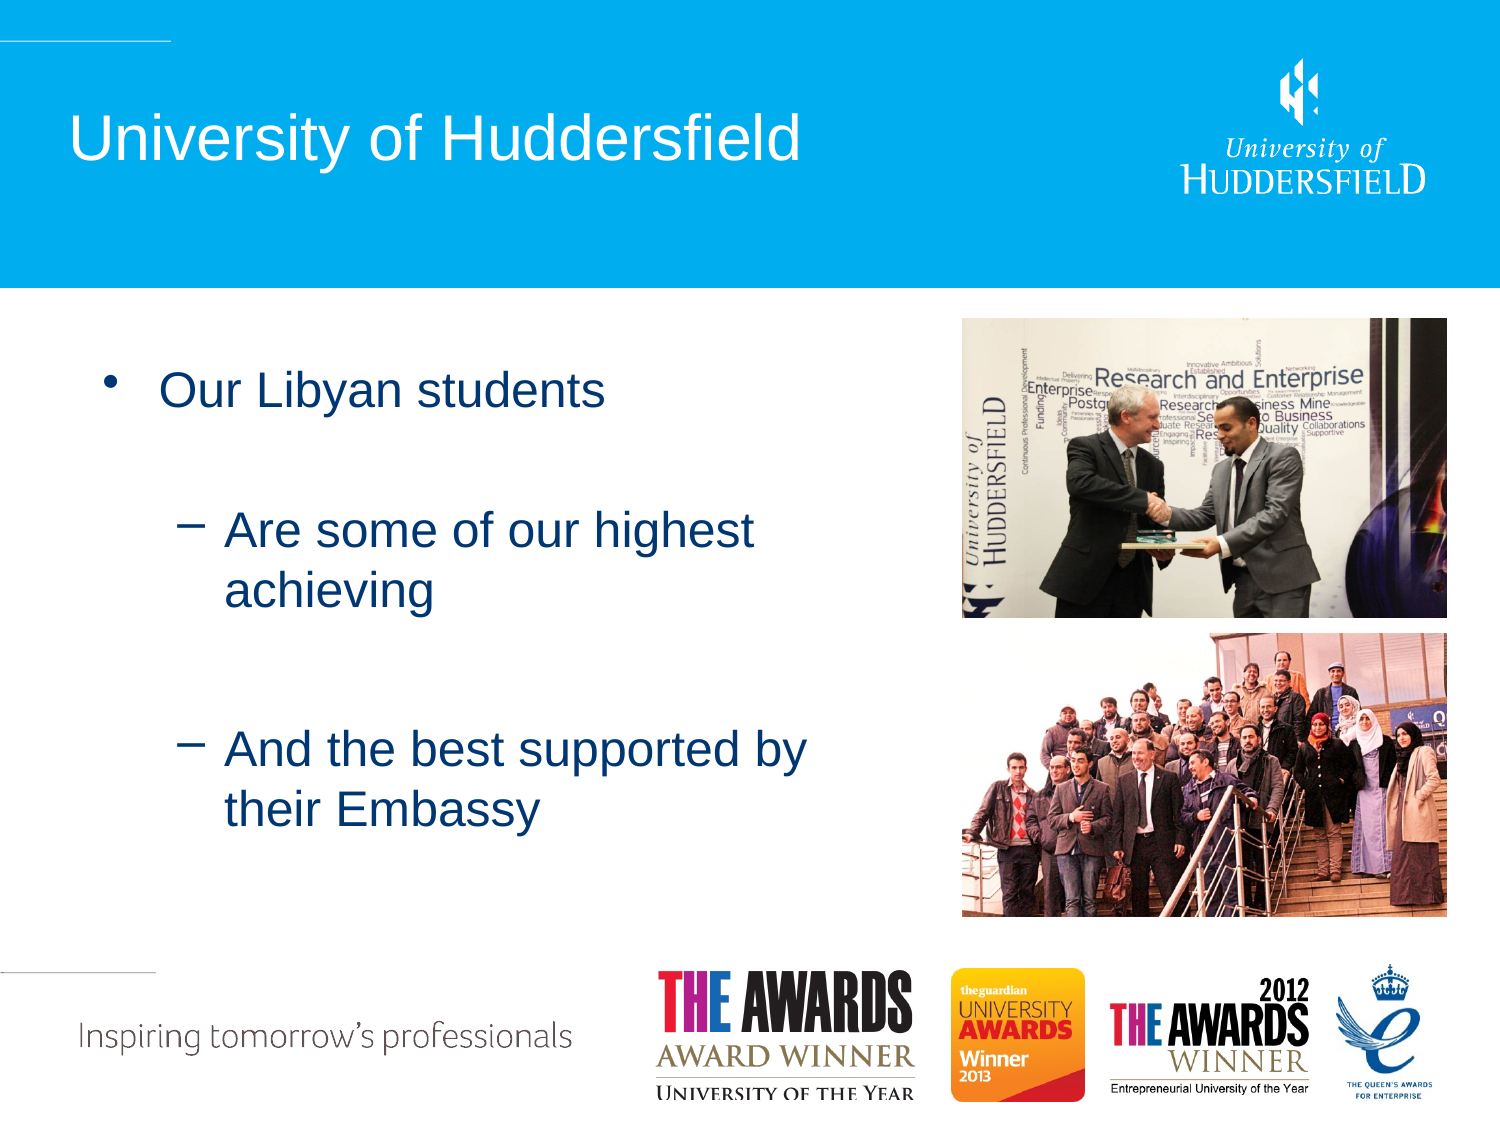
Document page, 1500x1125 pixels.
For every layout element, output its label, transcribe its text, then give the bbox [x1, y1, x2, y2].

picture [962, 317, 1447, 619]
picture [1404, 164, 1411, 193]
picture [0, 944, 591, 1059]
picture [951, 968, 1085, 1102]
title University of Huddersfield [53, 60, 1404, 209]
picture [1336, 964, 1432, 1102]
picture [962, 633, 1447, 918]
picture [1091, 964, 1329, 1102]
list Our Libyan students Are some of our highest achieving And the best supported by their Embassy [87, 349, 845, 941]
picture [1416, 166, 1424, 192]
